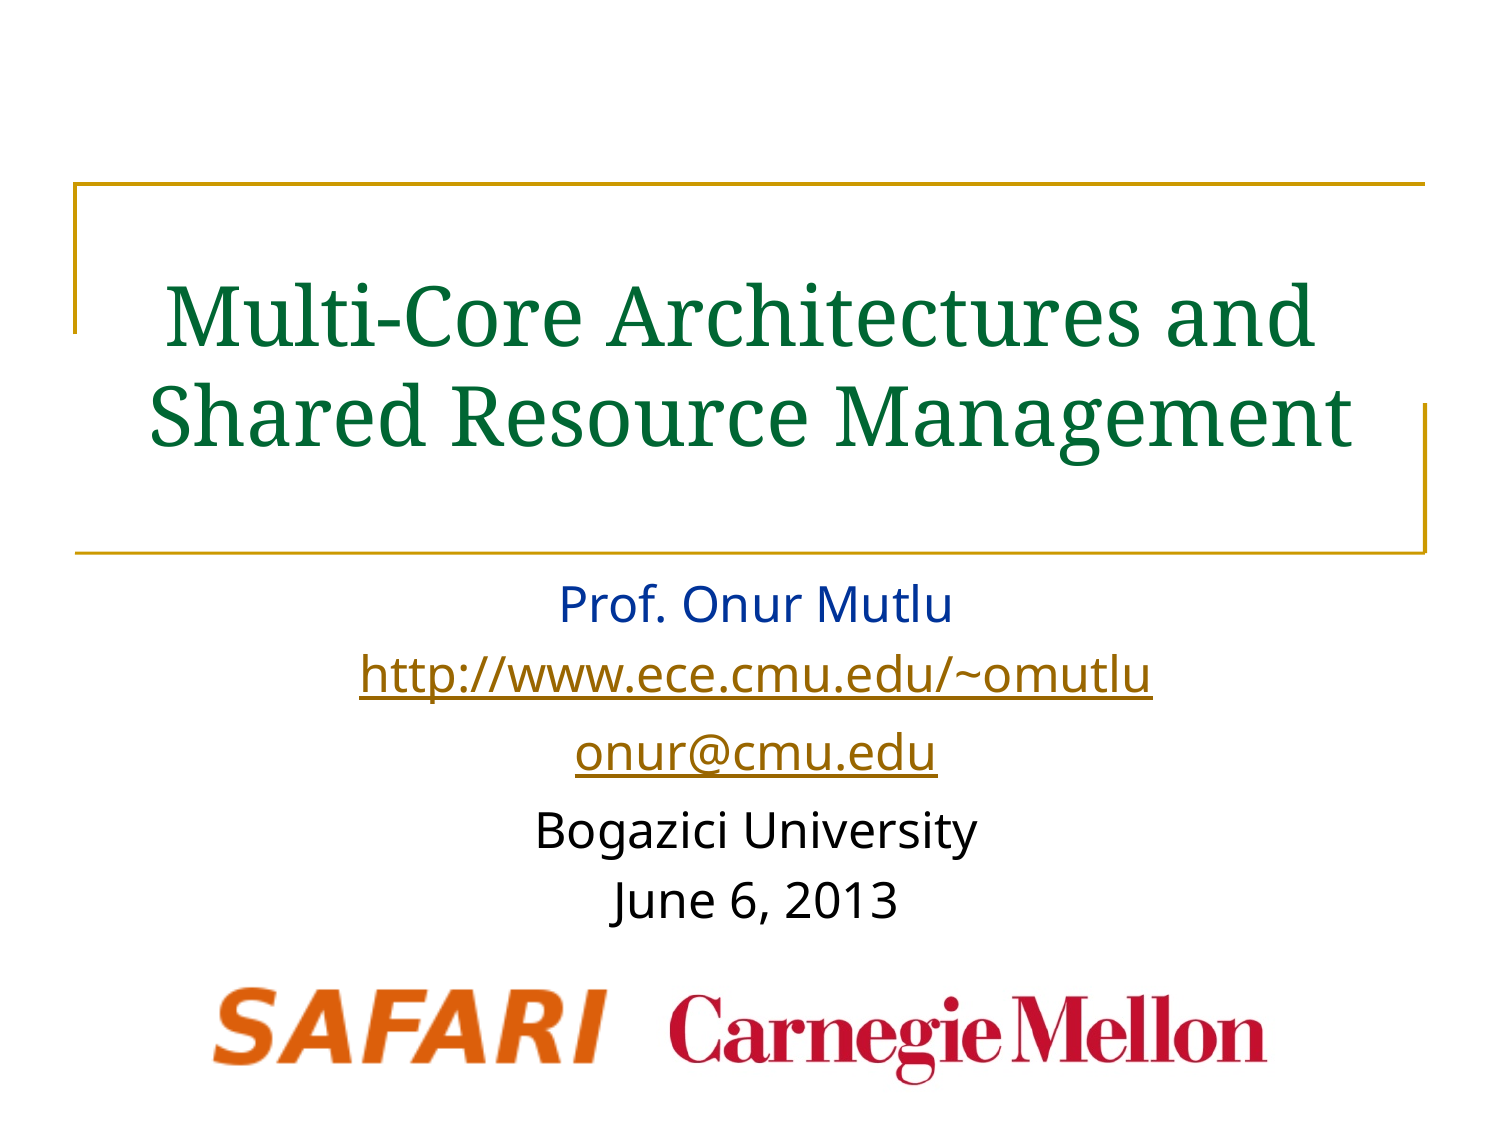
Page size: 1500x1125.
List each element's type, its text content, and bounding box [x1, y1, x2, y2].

picture [656, 925, 1278, 1125]
picture [210, 969, 622, 1089]
text_box Prof. Onur Mutlu http://www.ece.cmu.edu/~omutlu onur@cmu.edu Bogazici University June 6, 2013 [112, 425, 1400, 901]
title Multi-Core Architectures and Shared Resource Management [60, 255, 1443, 538]
